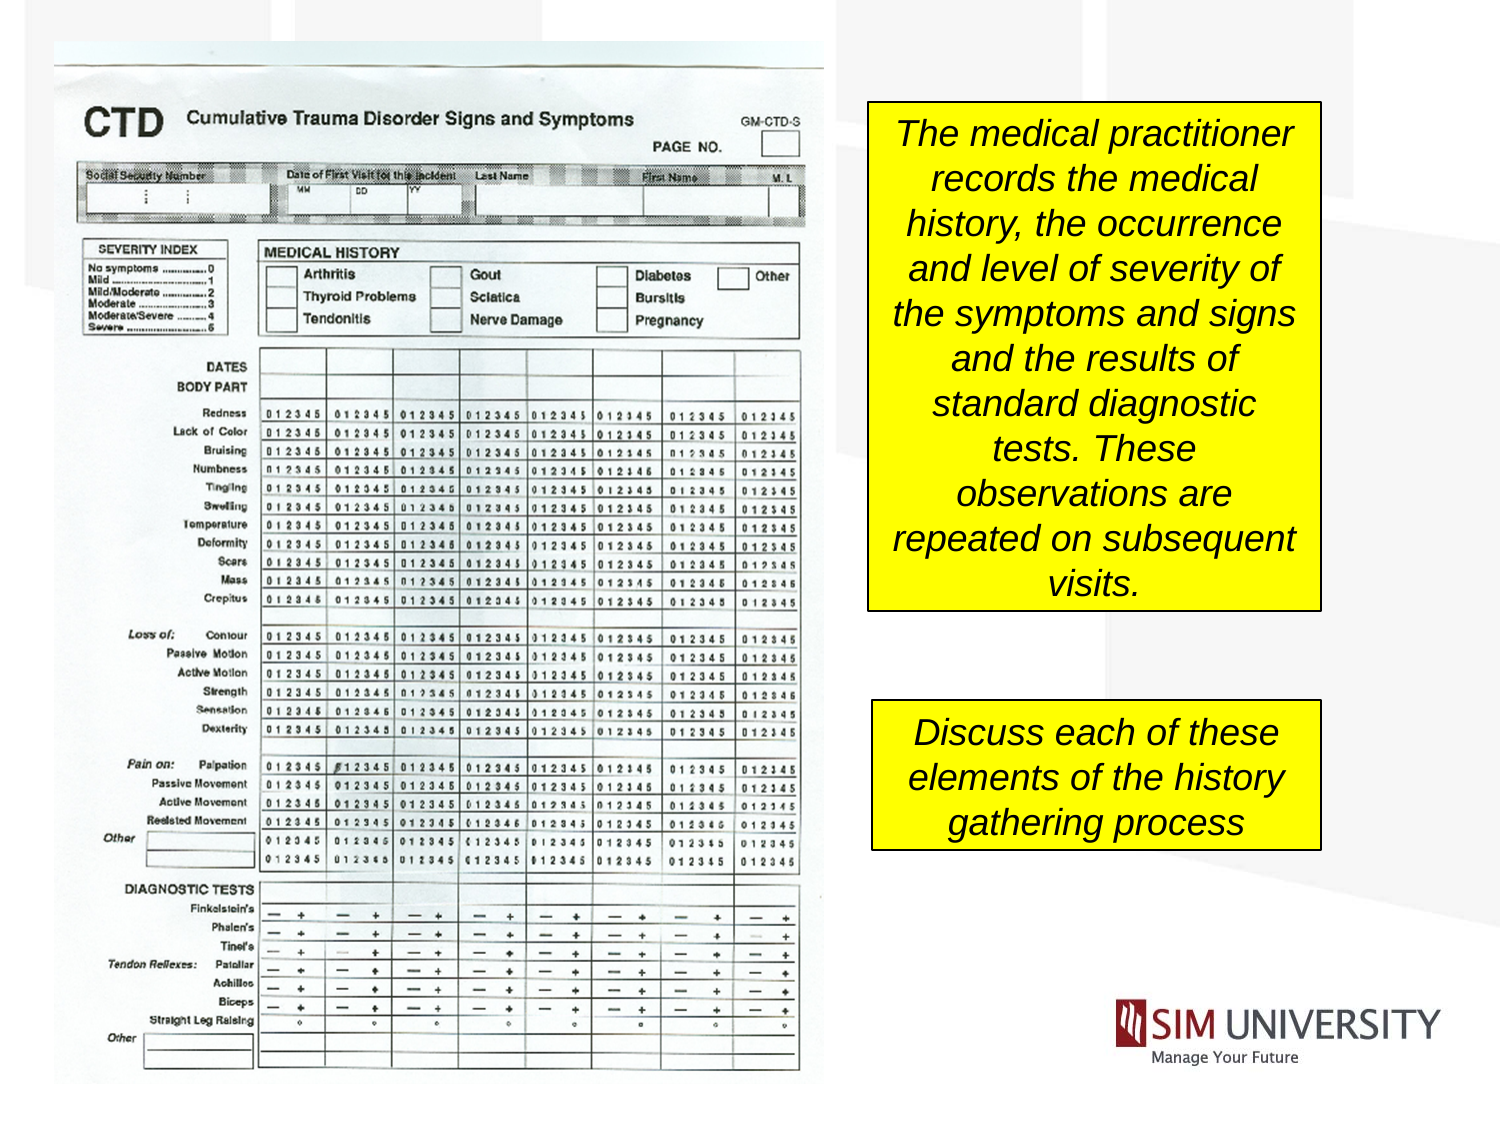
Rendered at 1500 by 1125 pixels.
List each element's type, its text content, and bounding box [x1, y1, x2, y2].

text_box Discuss each of these elements of the history gathering process [872, 700, 1321, 850]
picture [0, 0, 1500, 1125]
text_box The medical practitioner records the medical history, the occurrence and level of severity of the symptoms and signs and the results of standard diagnostic tests. These observations are repeated on subsequent visits. [868, 101, 1321, 612]
